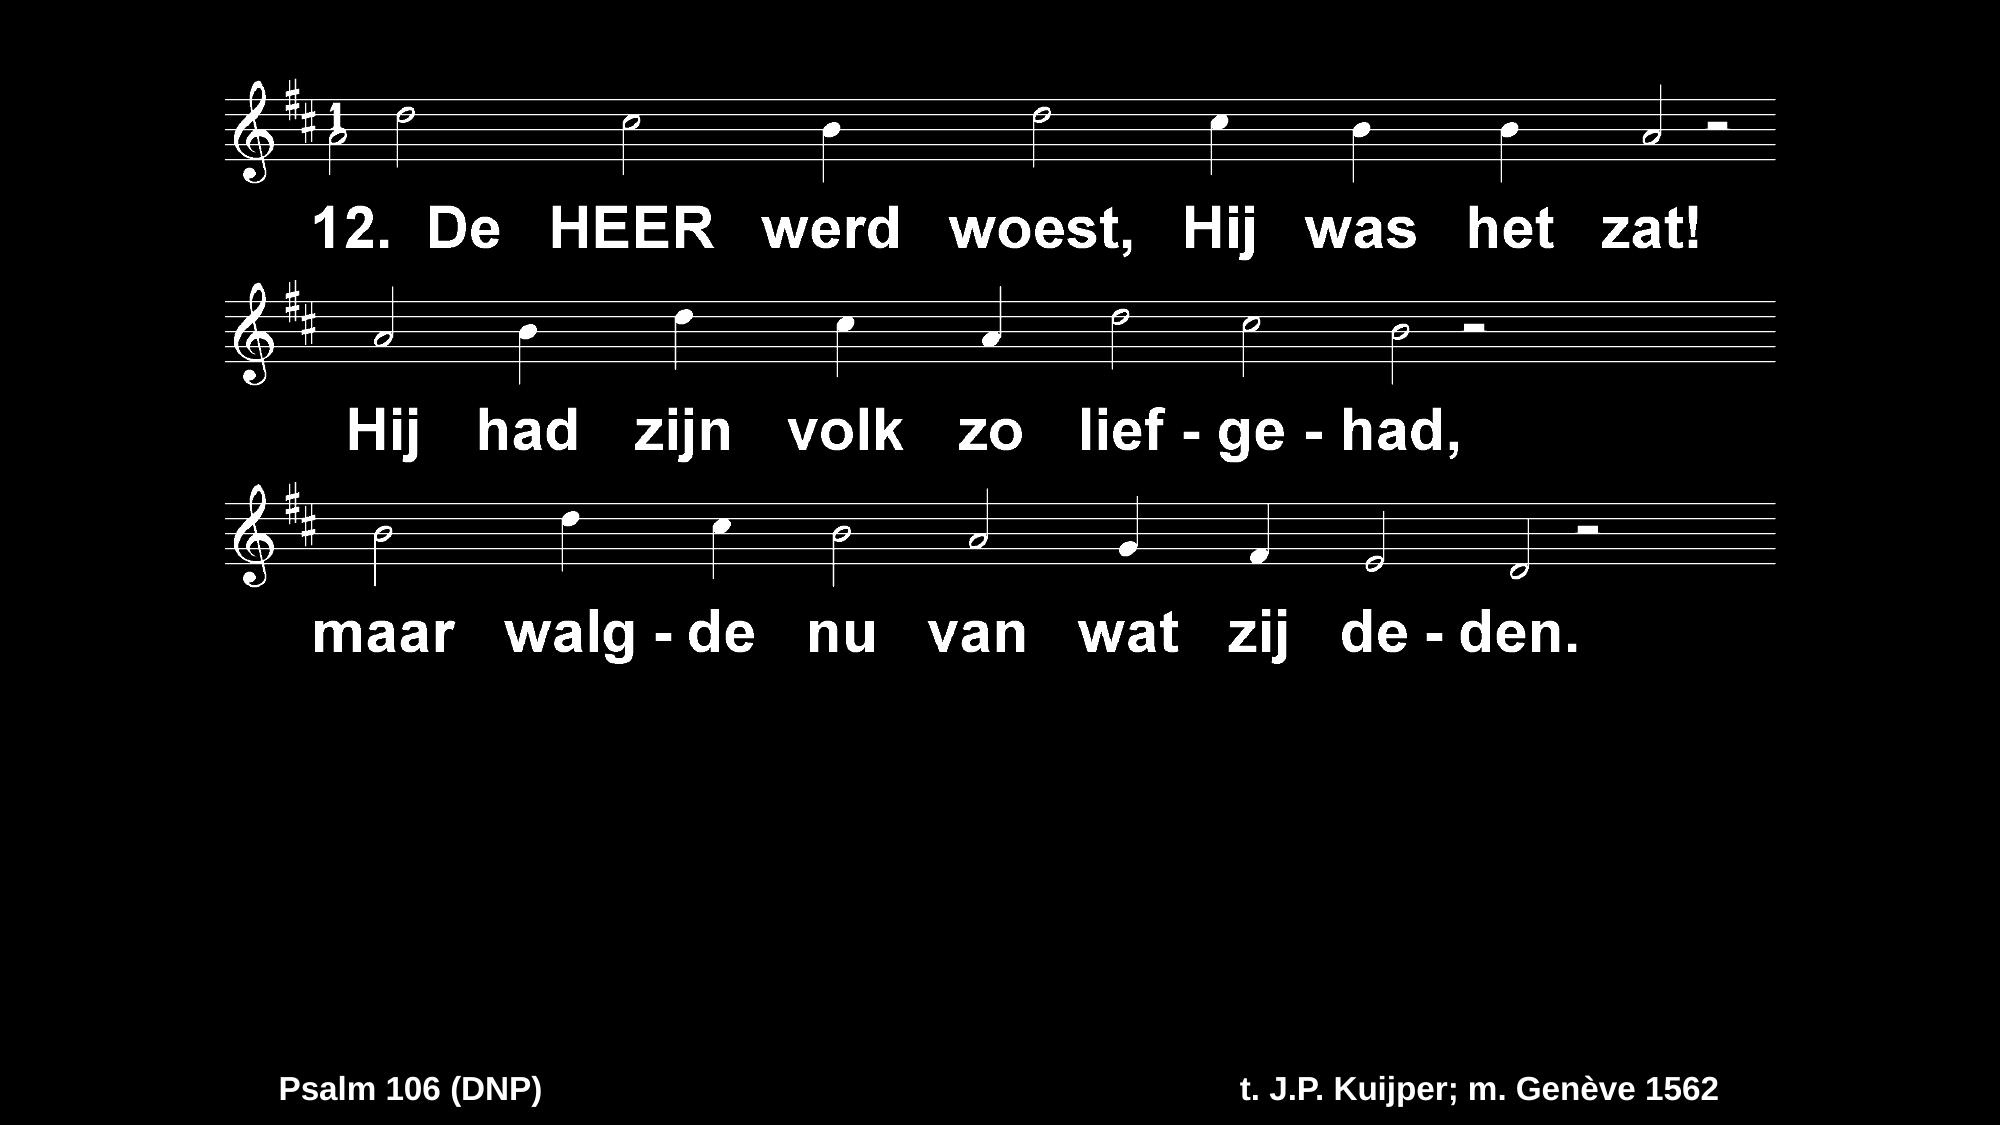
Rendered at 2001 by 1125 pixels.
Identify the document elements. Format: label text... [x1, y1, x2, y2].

text_box Psalm 106 (DNP) t. J.P. Kuijper; m. Genève 1562 [263, 1059, 1745, 1115]
picture [208, 62, 1792, 680]
